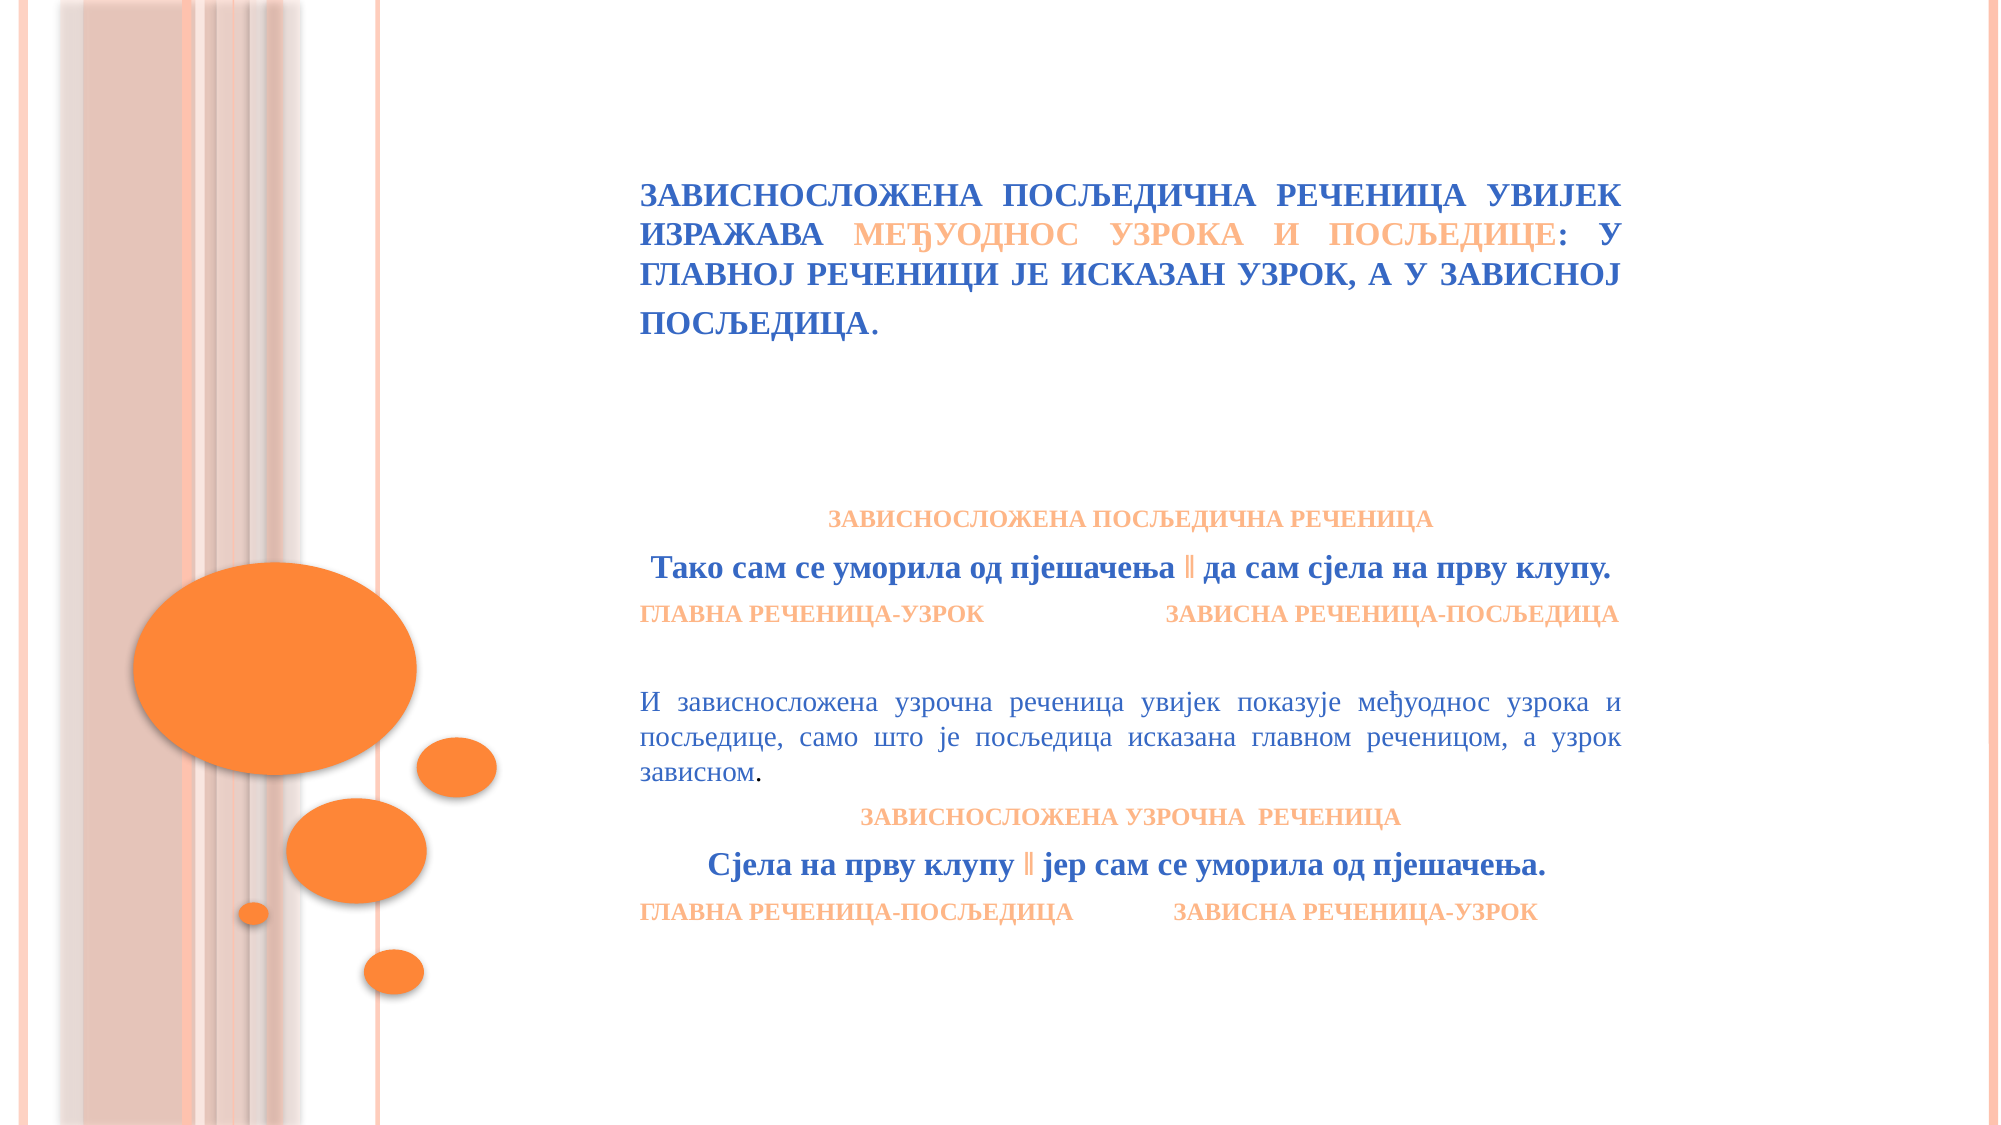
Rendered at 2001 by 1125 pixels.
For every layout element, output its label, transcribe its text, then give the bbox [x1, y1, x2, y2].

title Зависносложена посљедична реченица увијек изражава међуоднос узрока и посљедице: у главној реченици је исказан узрок, а у зависној посљедица. [624, 101, 1638, 350]
subtitle ЗАВИСНОСЛОЖЕНА ПОСЉЕДИЧНА РЕЧЕНИЦА Тако сам се уморила од пјешачења ǁ да сам сјела на прву клупу. ГЛАВНА РЕЧЕНИЦА-УЗРОК ЗАВИСНА РЕЧЕНИЦА-ПОСЉЕДИЦА И зависносложена узрочна реченица увијек показује међуоднос узрока и посљедице, само што је посљедица исказана главном реченицом, а узрок зависном. ЗАВИСНОСЛОЖЕНА УЗРОЧНА РЕЧЕНИЦА Сјела на прву клупу ǁ јер сам се уморила од пјешачења. ГЛАВНА РЕЧЕНИЦА-ПОСЉЕДИЦА ЗАВИСНА РЕЧЕНИЦА-УЗРОК [624, 432, 1638, 1046]
